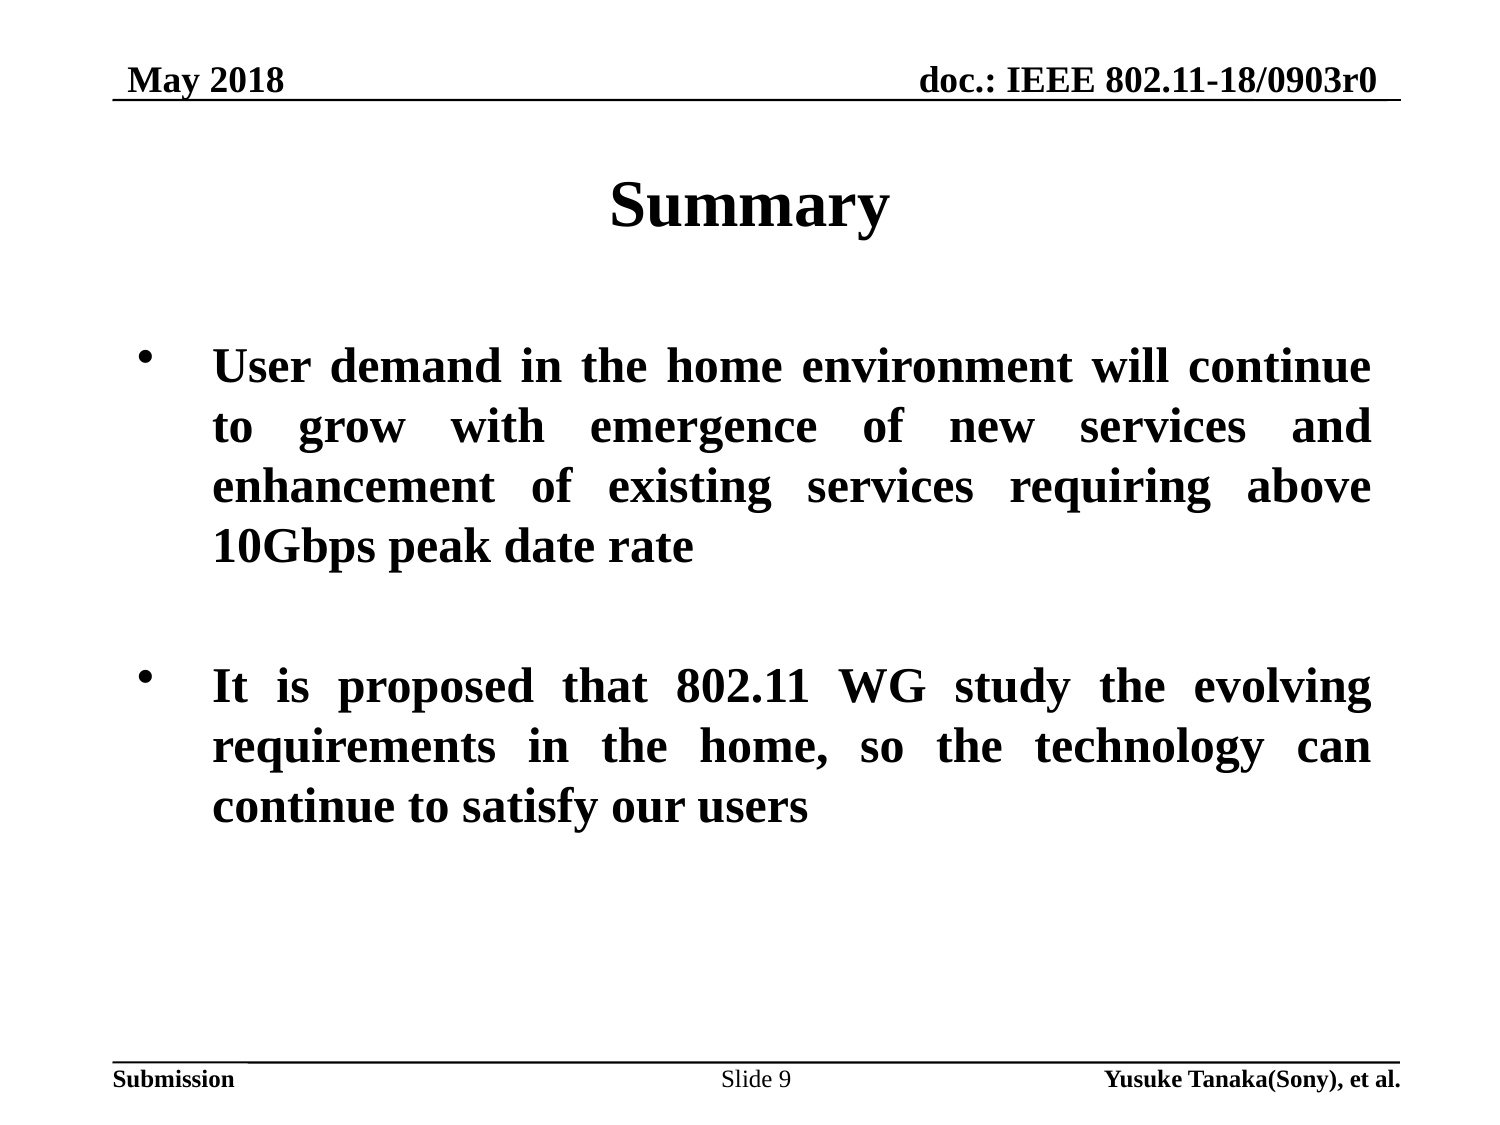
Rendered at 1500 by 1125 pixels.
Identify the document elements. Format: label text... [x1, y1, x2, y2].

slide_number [112, 54, 399, 100]
slide_number Slide 9 [712, 1061, 801, 1093]
footer Yusuke Tanaka(Sony), et al. [1101, 1061, 1402, 1093]
list User demand in the home environment will continue to grow with emergence of new services and enhancement of existing services requiring above 10Gbps peak date rate It is proposed that 802.11 WG study the evolving requirements in the home, so the technology can continue to satisfy our users [112, 324, 1388, 1000]
title Summary [112, 112, 1388, 288]
